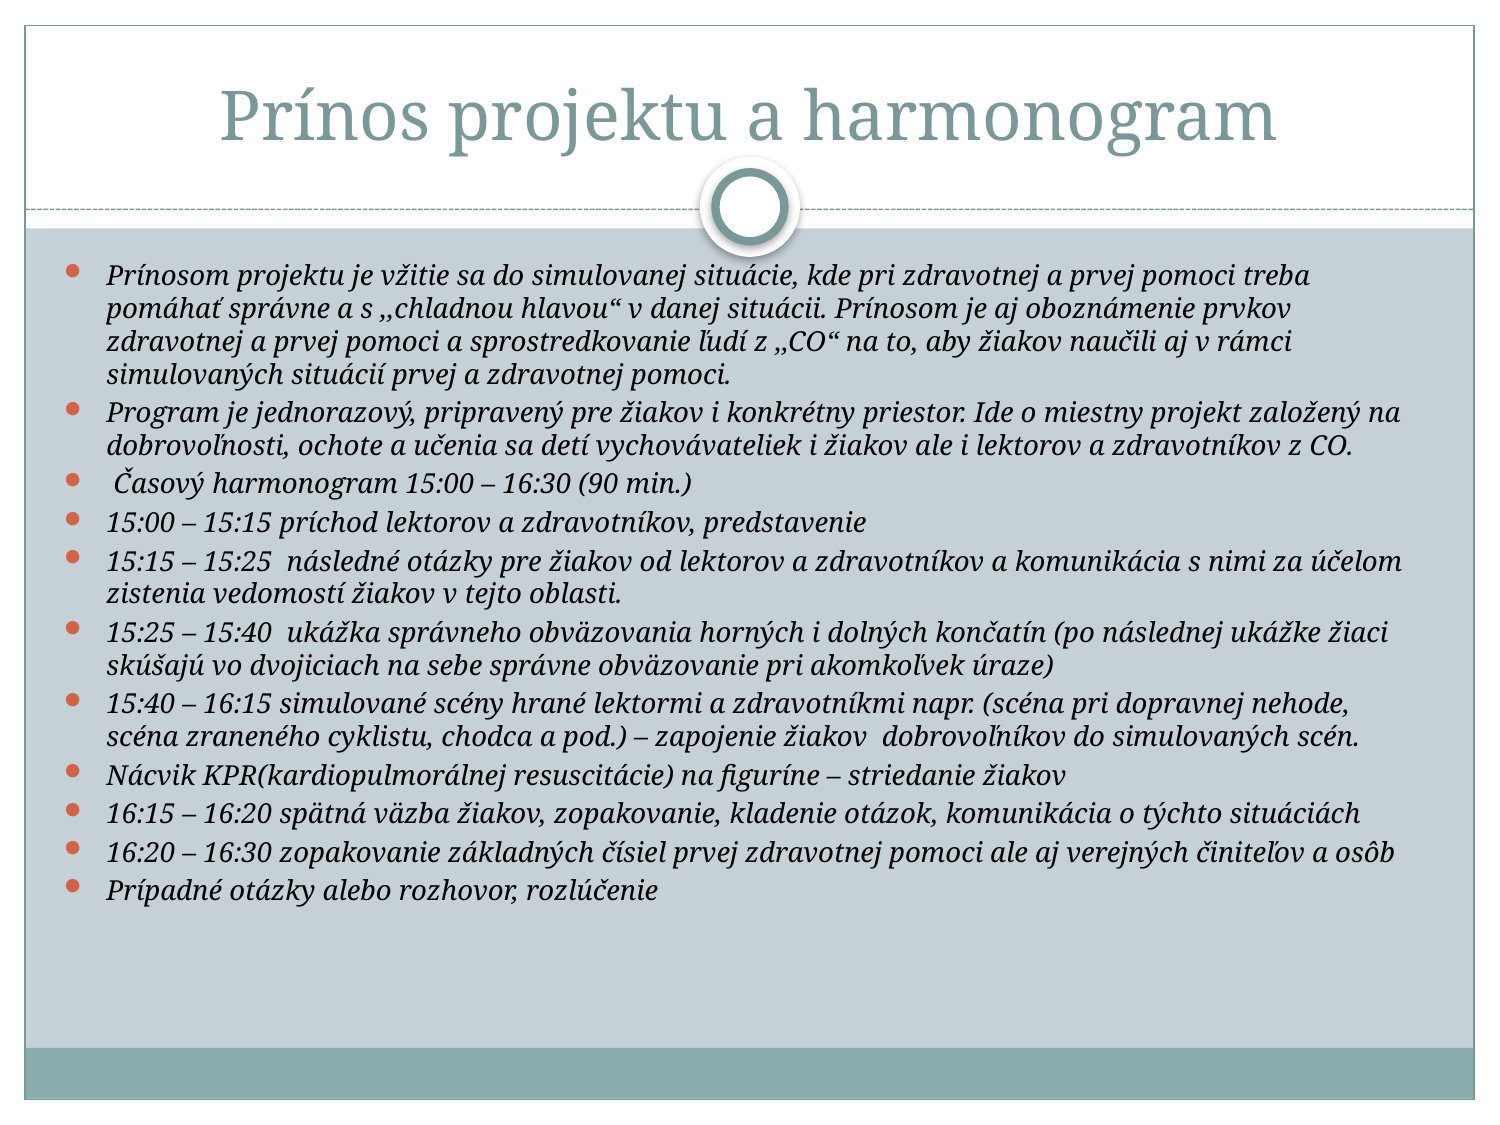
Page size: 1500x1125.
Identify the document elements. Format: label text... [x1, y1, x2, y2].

list Prínosom projektu je vžitie sa do simulovanej situácie, kde pri zdravotnej a prvej pomoci treba pomáhať správne a s ,,chladnou hlavou“ v danej situácii. Prínosom je aj oboznámenie prvkov zdravotnej a prvej pomoci a sprostredkovanie ľudí z ,,CO“ na to, aby žiakov naučili aj v rámci simulovaných situácií prvej a zdravotnej pomoci. Program je jednorazový, pripravený pre žiakov i konkrétny priestor. Ide o miestny projekt založený na dobrovoľnosti, ochote a učenia sa detí vychovávateliek i žiakov ale i lektorov a zdravotníkov z CO. Časový harmonogram 15:00 – 16:30 (90 min.) 15:00 – 15:15 príchod lektorov a zdravotníkov, predstavenie 15:15 – 15:25 následné otázky pre žiakov od lektorov a zdravotníkov a komunikácia s nimi za účelom zistenia vedomostí žiakov v tejto oblasti. 15:25 – 15:40 ukážka správneho obväzovania horných i dolných končatín (po následnej ukážke žiaci skúšajú vo dvojiciach na sebe správne obväzovanie pri akomkoľvek úraze) 15:40 – 16:15 simulované scény hrané lektormi a zdravotníkmi napr. (scéna pri dopravnej nehode, scéna zraneného cyklistu, chodca a pod.) – zapojenie žiakov dobrovoľníkov do simulovaných scén. Nácvik KPR(kardiopulmorálnej resuscitácie) na figuríne – striedanie žiakov 16:15 – 16:20 spätná väzba žiakov, zopakovanie, kladenie otázok, komunikácia o týchto situáciách 16:20 – 16:30 zopakovanie základných čísiel prvej zdravotnej pomoci ale aj verejných činiteľov a osôb Prípadné otázky alebo rozhovor, rozlúčenie [49, 250, 1445, 1001]
title Prínos projektu a harmonogram [49, 37, 1450, 162]
